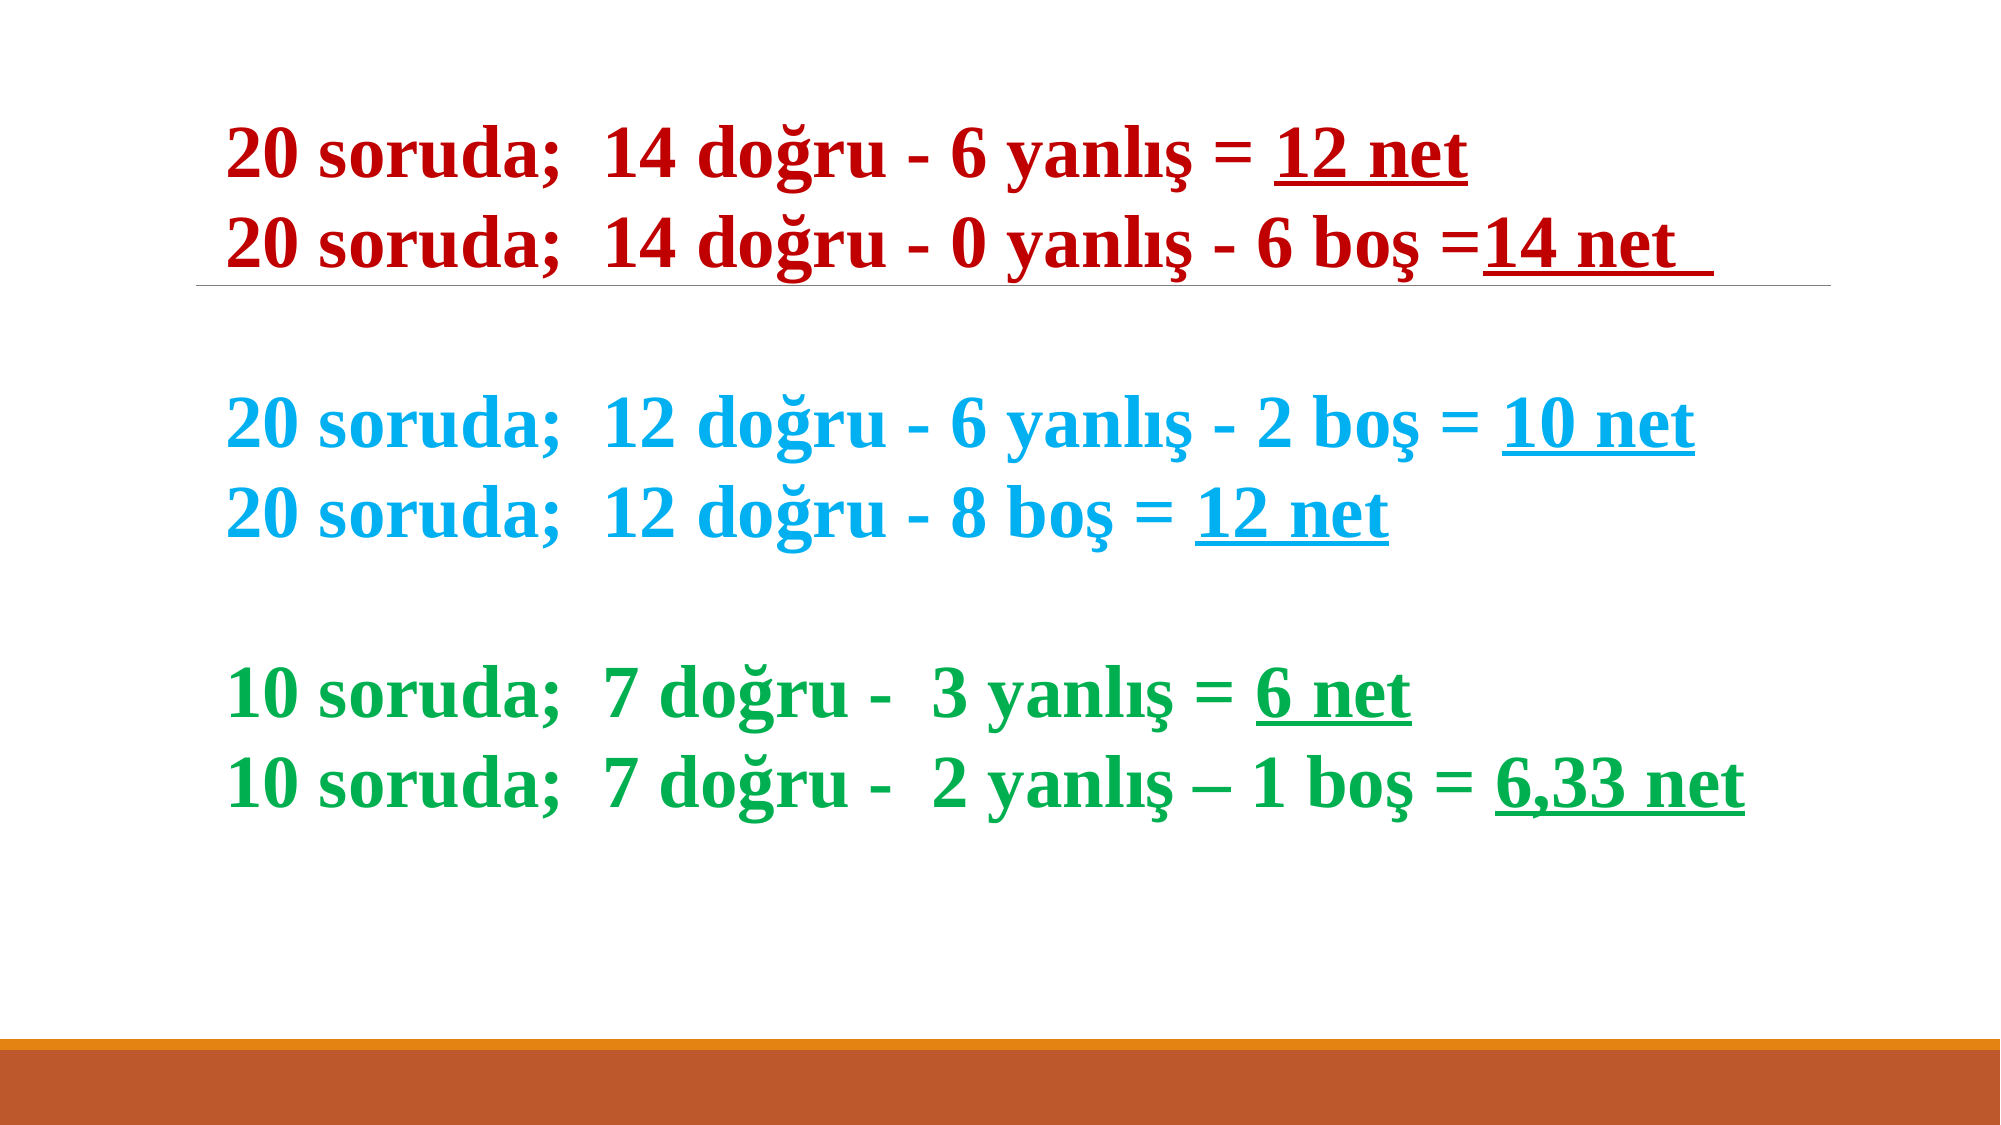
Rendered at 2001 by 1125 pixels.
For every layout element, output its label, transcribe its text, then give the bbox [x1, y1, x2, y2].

text_box 20 soruda; 14 doğru - 6 yanlış = 12 net 20 soruda; 14 doğru - 0 yanlış - 6 boş =14 net 20 soruda; 12 doğru - 6 yanlış - 2 boş = 10 net 20 soruda; 12 doğru - 8 boş = 12 net 10 soruda; 7 doğru - 3 yanlış = 6 net 10 soruda; 7 doğru - 2 yanlış – 1 boş = 6,33 net [210, 94, 1853, 880]
